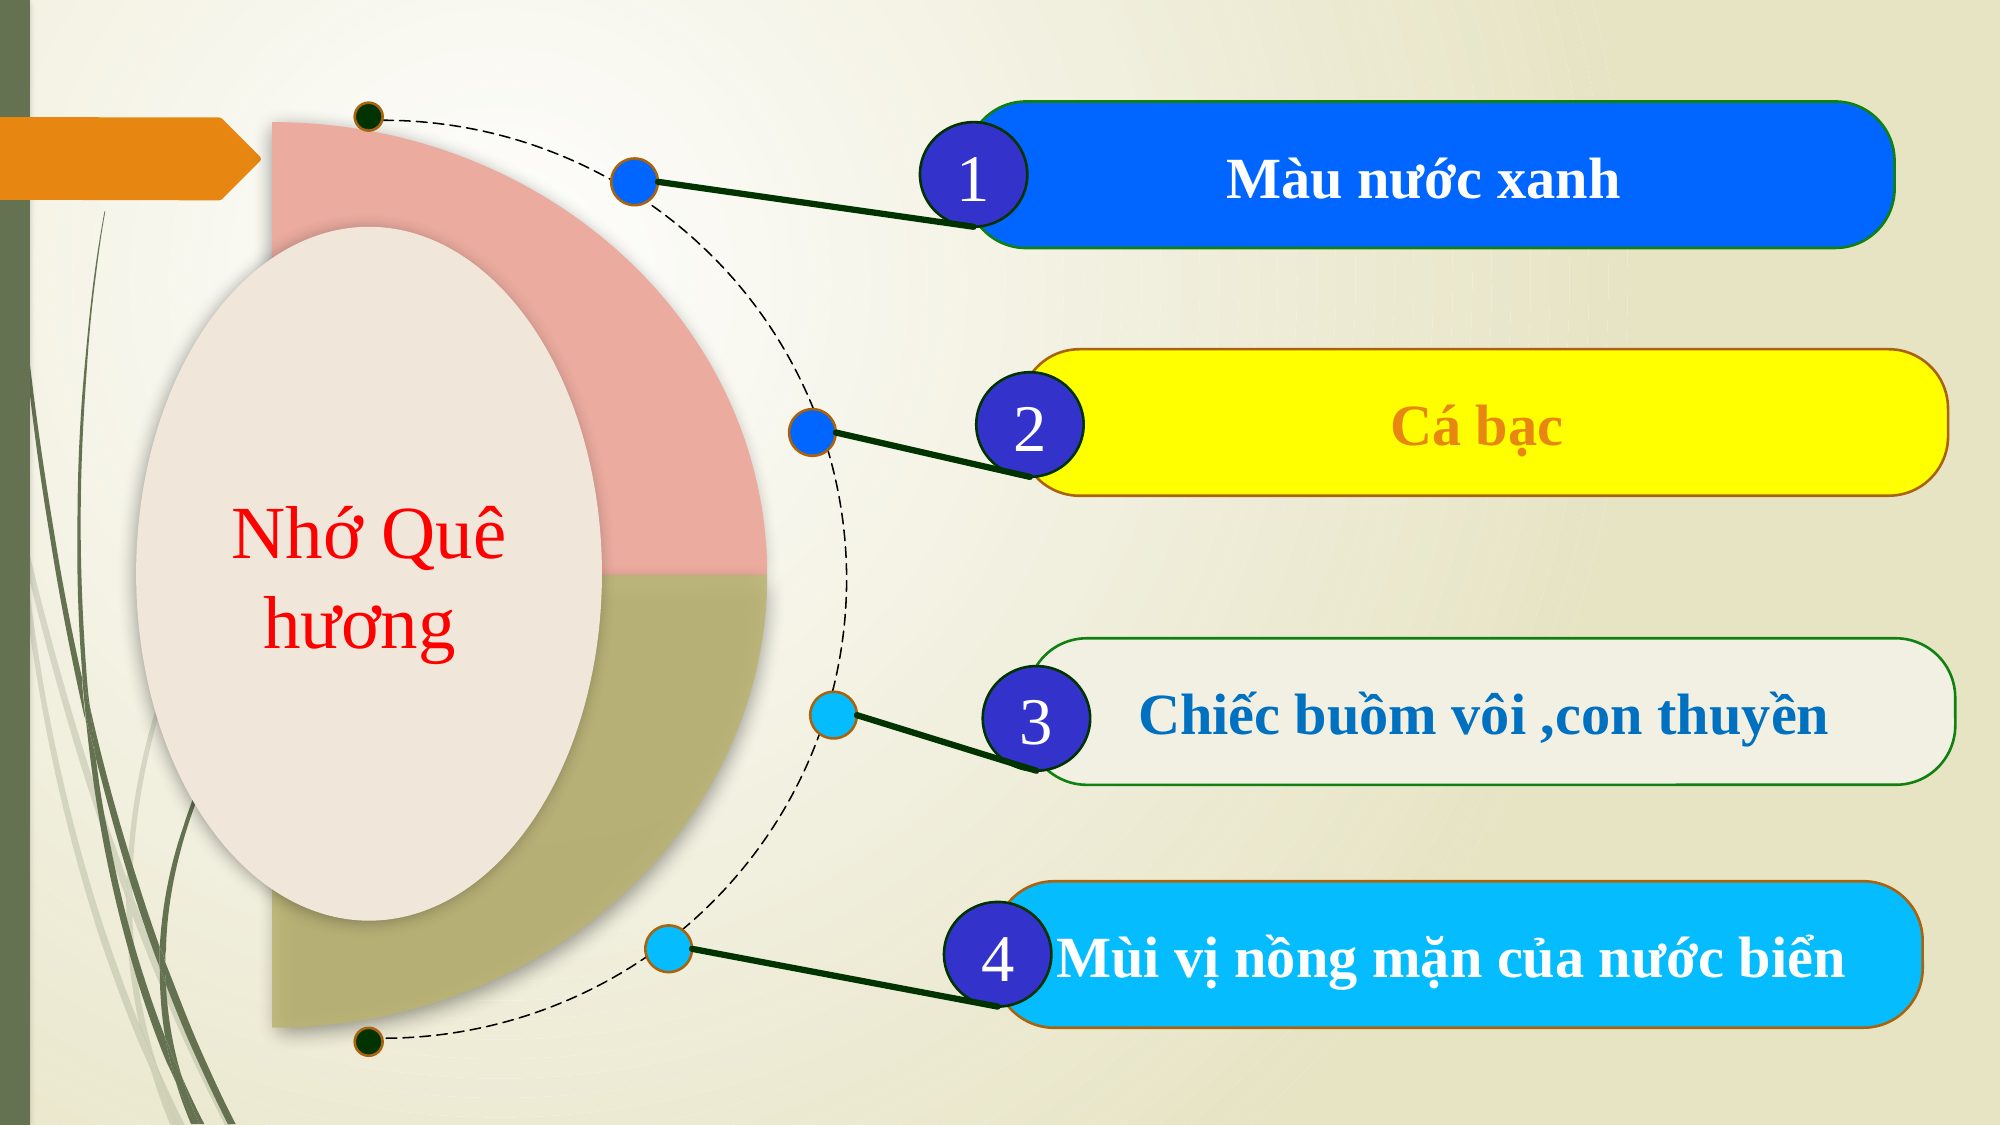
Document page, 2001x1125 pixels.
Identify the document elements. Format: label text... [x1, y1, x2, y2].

text_box Mùi vị nồng mặn của nước biển [1008, 879, 1925, 1030]
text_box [835, 424, 977, 433]
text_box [856, 714, 983, 719]
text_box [657, 174, 921, 183]
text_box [691, 948, 945, 955]
text_box Cá bạc [1032, 347, 1950, 498]
text_box 3 [981, 664, 1092, 772]
text_box [353, 1026, 384, 1058]
text_box Nhớ Quê hương [134, 225, 604, 922]
text_box Màu nước xanh [979, 100, 1896, 250]
text_box 4 [943, 900, 1053, 1008]
text_box [353, 101, 384, 132]
text_box [270, 905, 380, 1030]
text_box [270, 120, 382, 246]
text_box 1 [918, 120, 1029, 228]
text_box [609, 157, 658, 207]
text_box 2 [974, 370, 1085, 479]
text_box [380, 119, 848, 1040]
text_box [808, 690, 858, 740]
text_box [644, 924, 693, 974]
text_box Chiếc buồm vôi ,con thuyền [1036, 636, 1957, 787]
text_box [787, 407, 836, 458]
